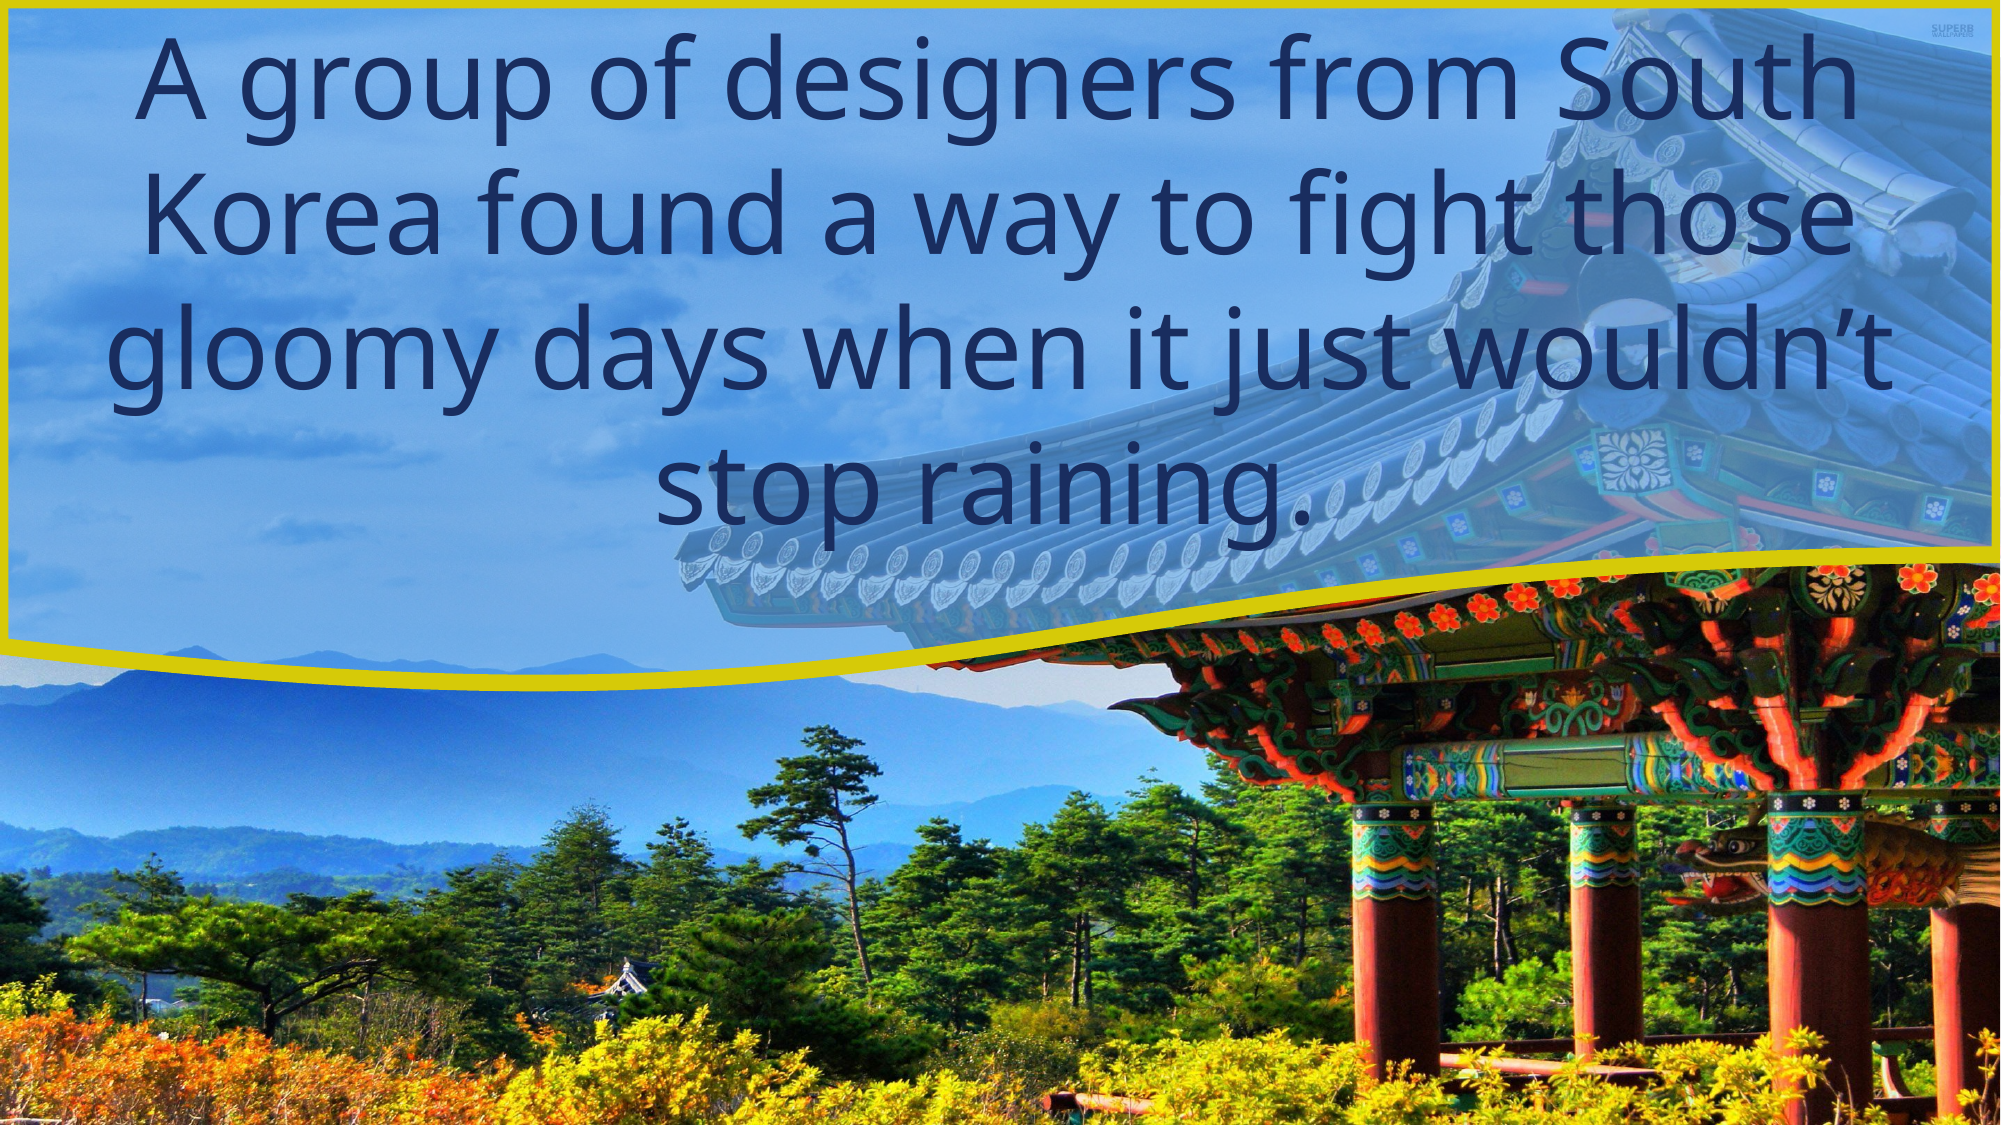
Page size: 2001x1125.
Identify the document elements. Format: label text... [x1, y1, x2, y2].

text_box A group of designers from South Korea found a way to fight those gloomy days when it just wouldn’t stop raining. [0, 0, 2000, 683]
picture [0, 0, 2001, 1125]
